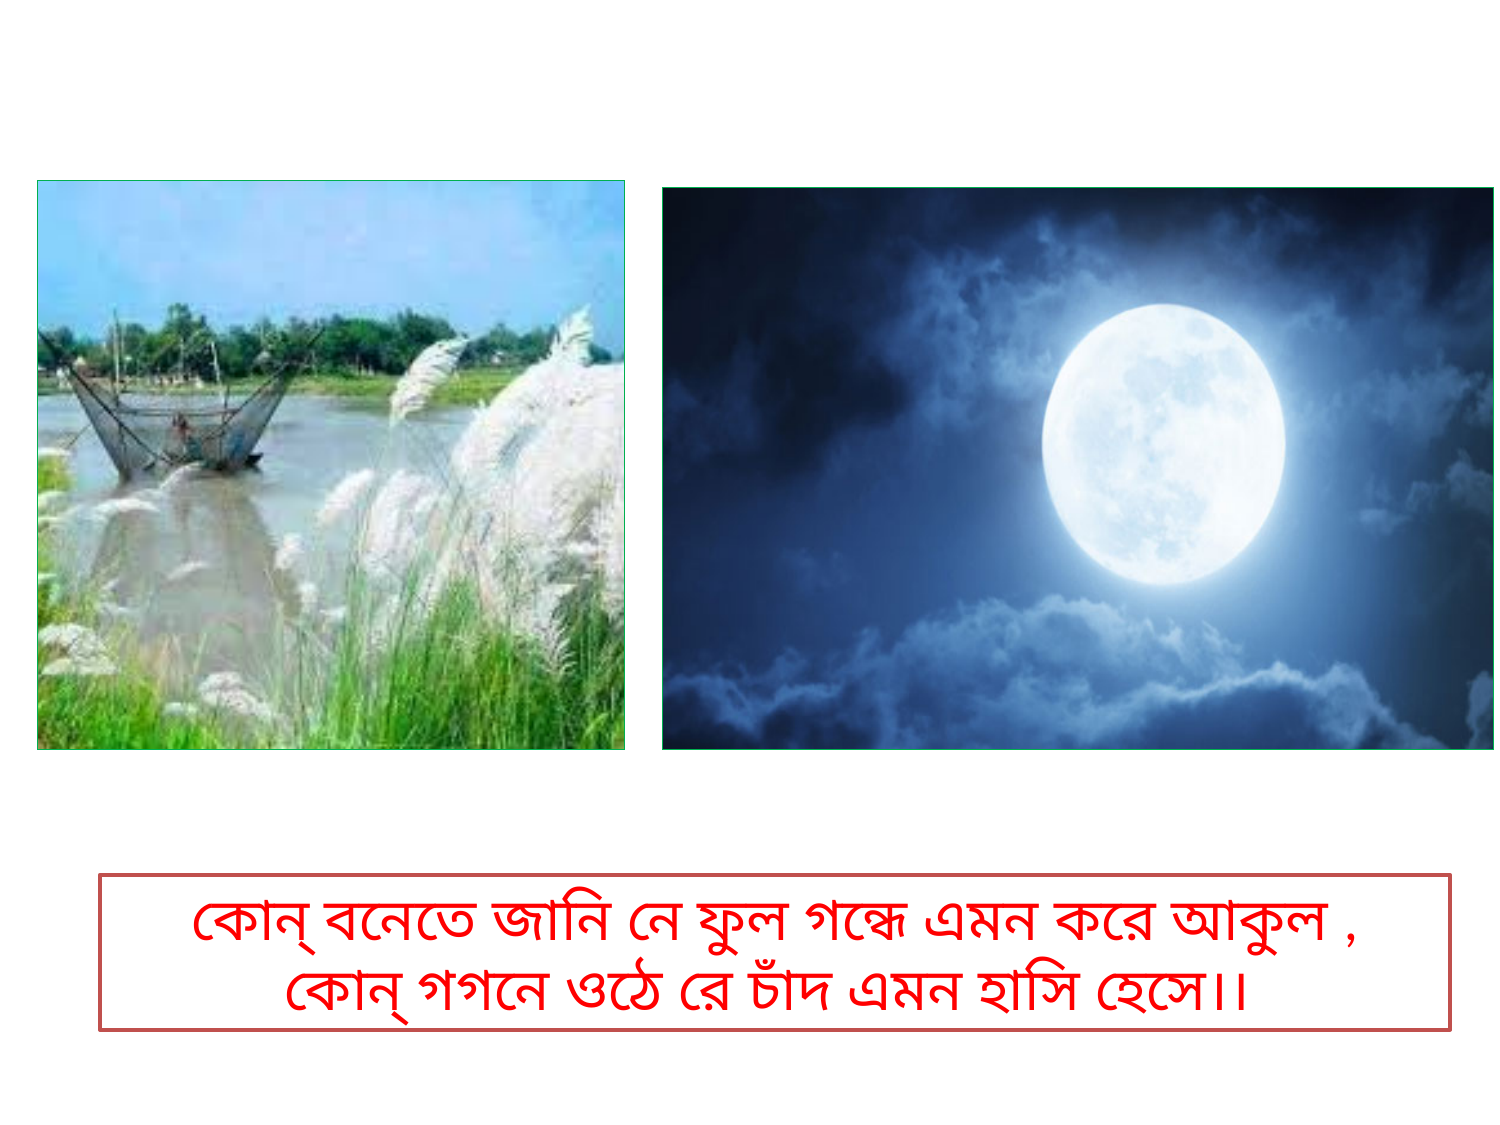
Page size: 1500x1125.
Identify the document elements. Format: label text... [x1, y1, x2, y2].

picture [662, 187, 1494, 751]
picture [37, 180, 626, 751]
text_box কোন্‌ বনেতে জানি নে ফুল গন্ধে এমন করে আকুল , কোন্‌ গগনে ওঠে রে চাঁদ এমন হাসি হেসে।। [98, 873, 1452, 1032]
